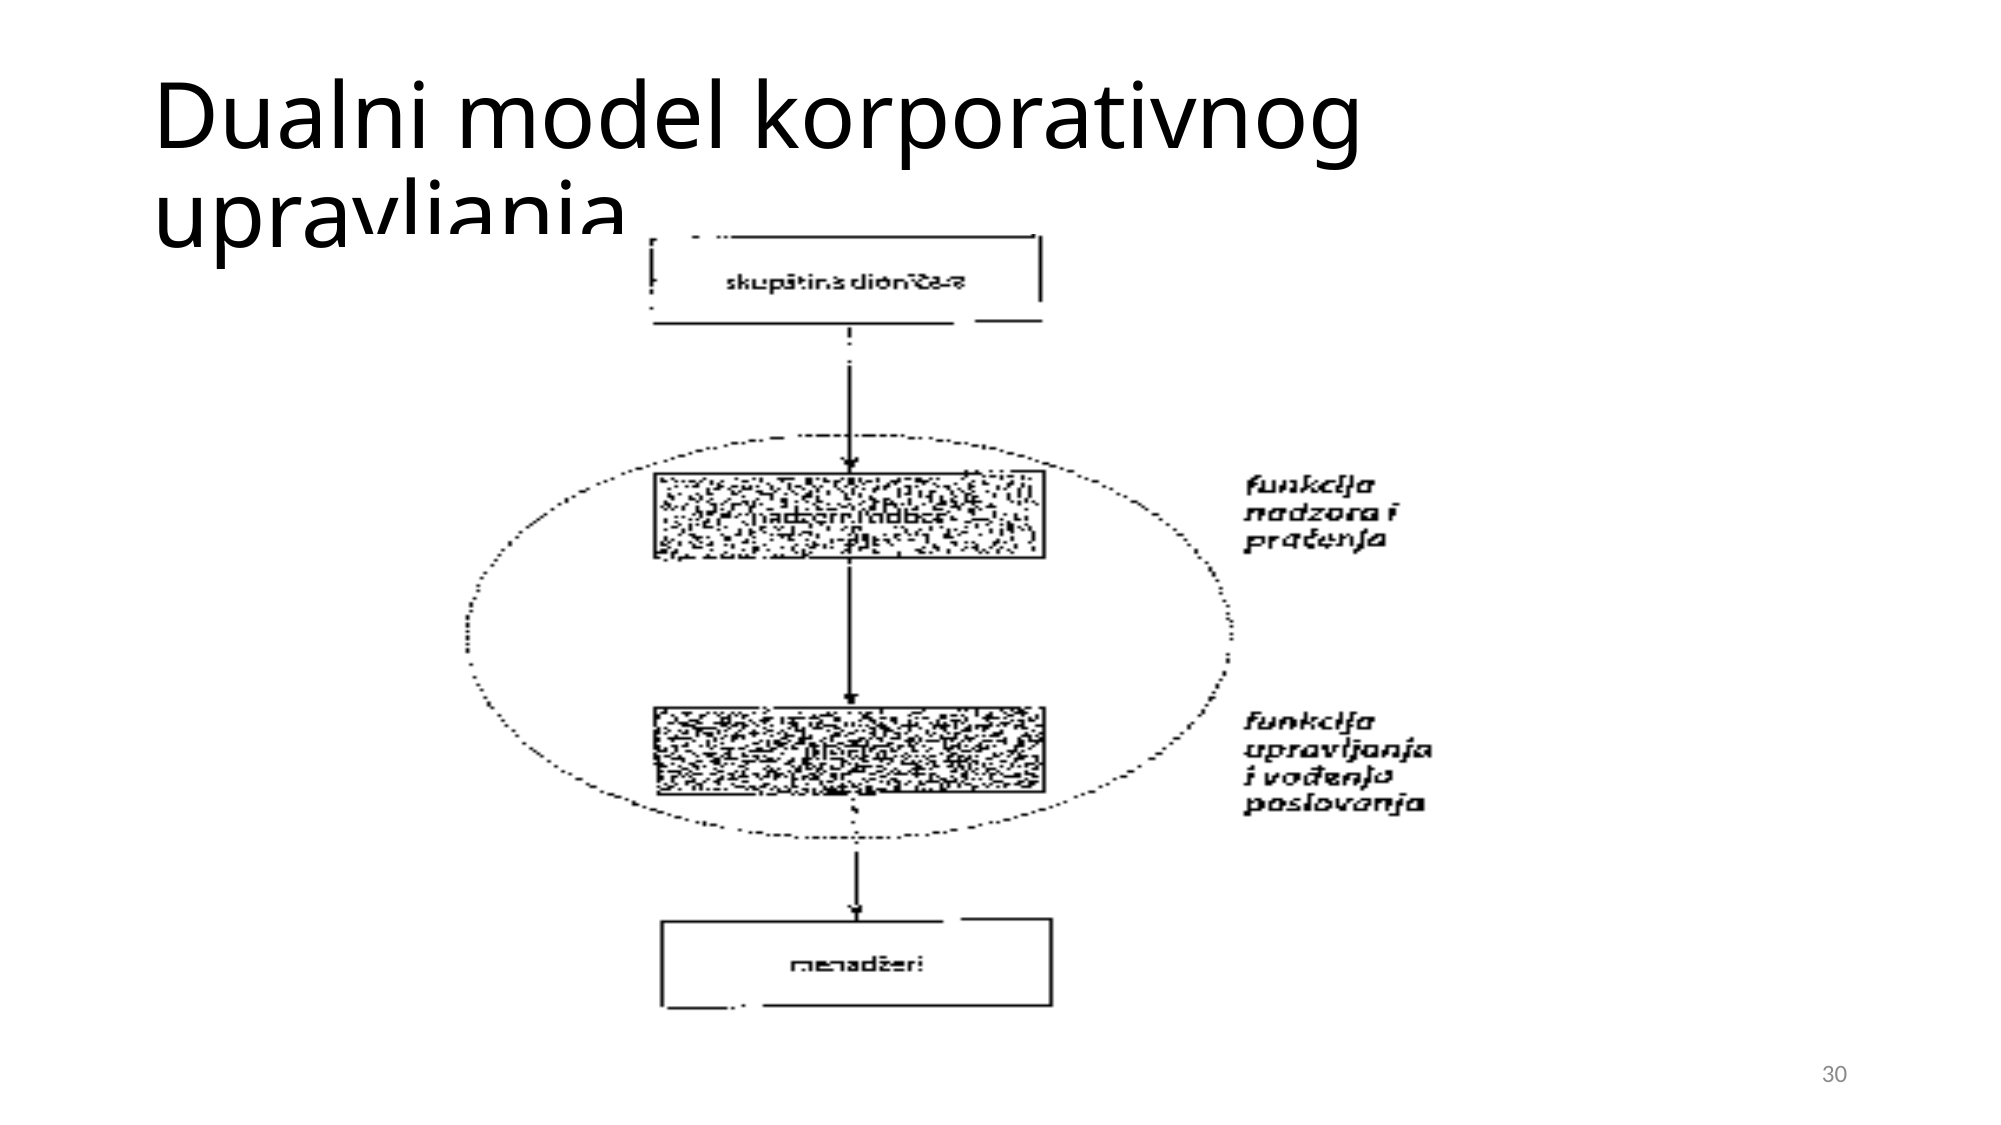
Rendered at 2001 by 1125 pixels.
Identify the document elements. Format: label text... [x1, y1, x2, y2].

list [361, 234, 1528, 1028]
title Dualni model korporativnog upravljanja [137, 59, 1863, 278]
slide_number 30 [1412, 1042, 1863, 1103]
